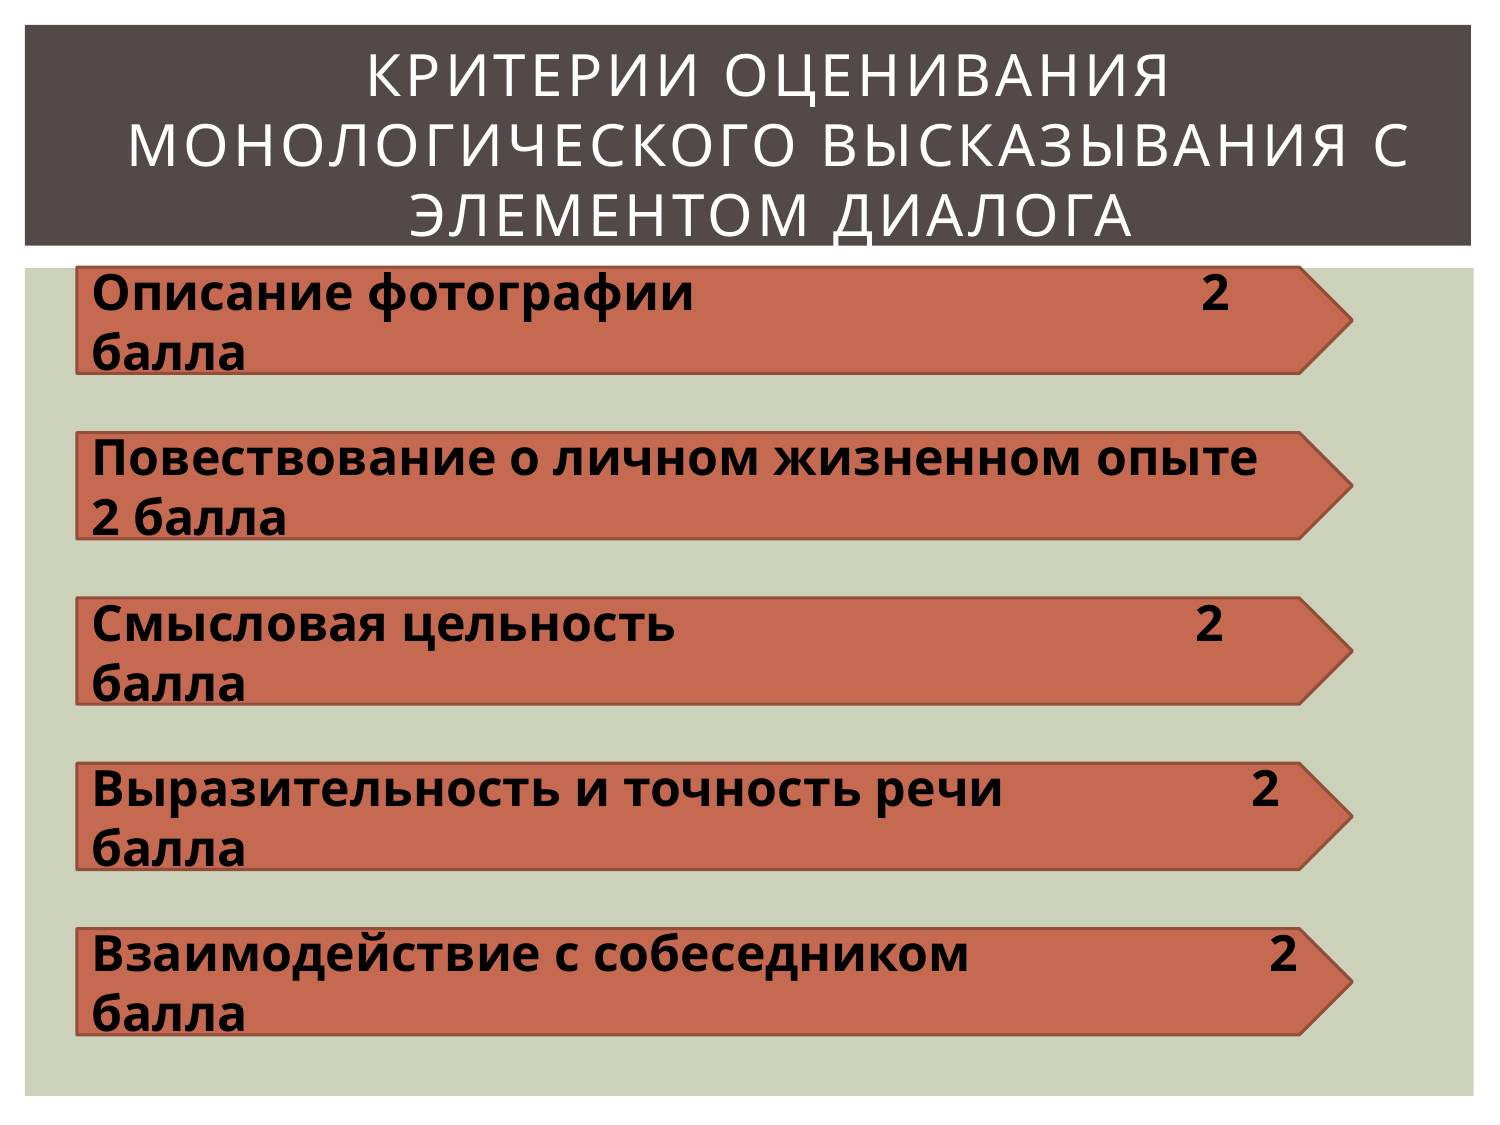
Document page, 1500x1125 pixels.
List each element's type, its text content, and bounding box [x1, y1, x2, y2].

text_box Повествование о личном жизненном опыте 2 балла [75, 431, 1354, 541]
text_box Описание фотографии 2 балла [75, 265, 1354, 375]
text_box Смысловая цельность 2 балла [75, 596, 1354, 706]
text_box Выразительность и точность речи 2 балла [75, 761, 1354, 872]
title Критерии оценивания монологического высказывания с элементом диалога [41, 30, 1500, 256]
text_box Взаимодействие с собеседником 2 балла [75, 927, 1354, 1037]
